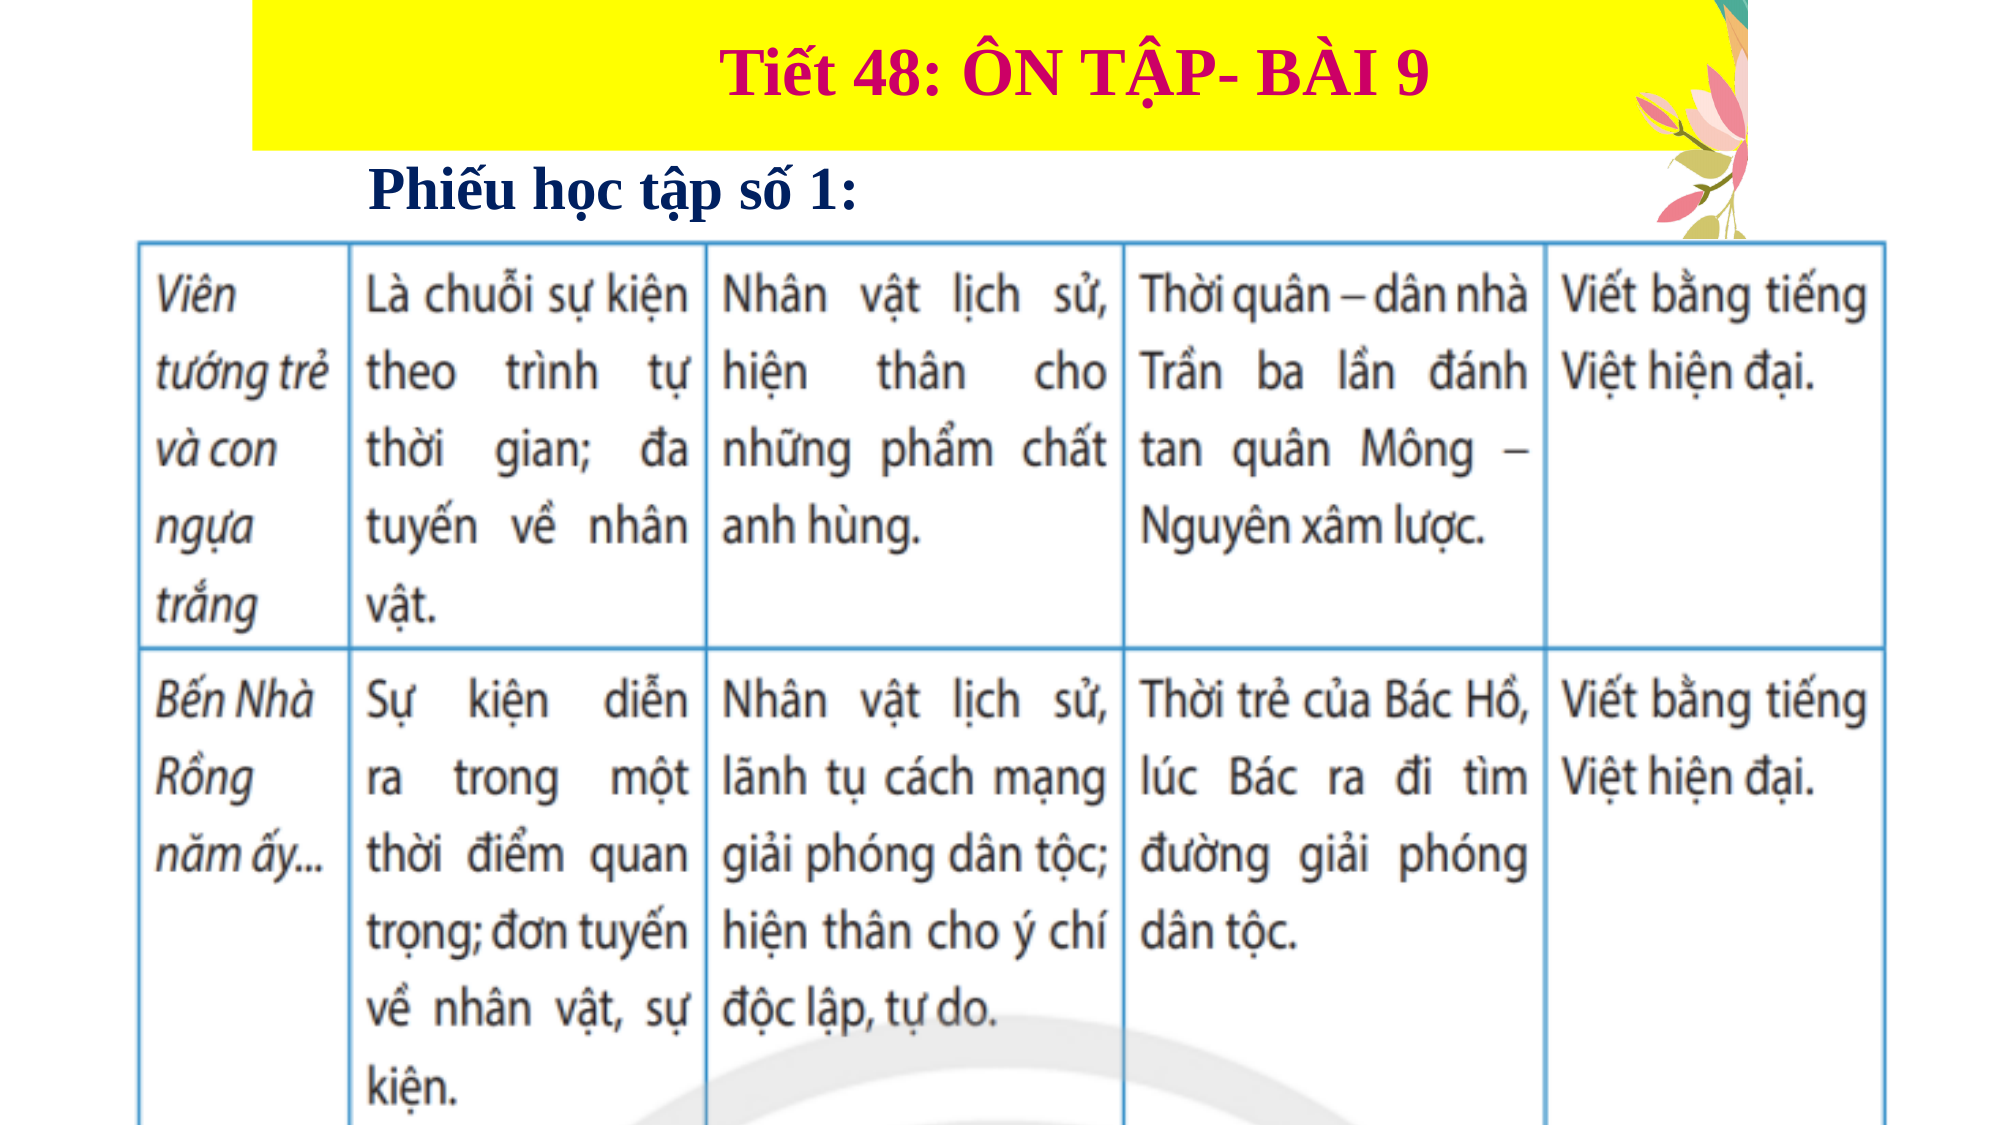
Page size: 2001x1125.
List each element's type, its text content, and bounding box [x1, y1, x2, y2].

title Tiết 48: ÔN TẬP- BÀI 9 [252, 0, 1617, 151]
list Phiếu học tập số 1: [325, 150, 909, 239]
picture [133, 0, 1890, 1125]
